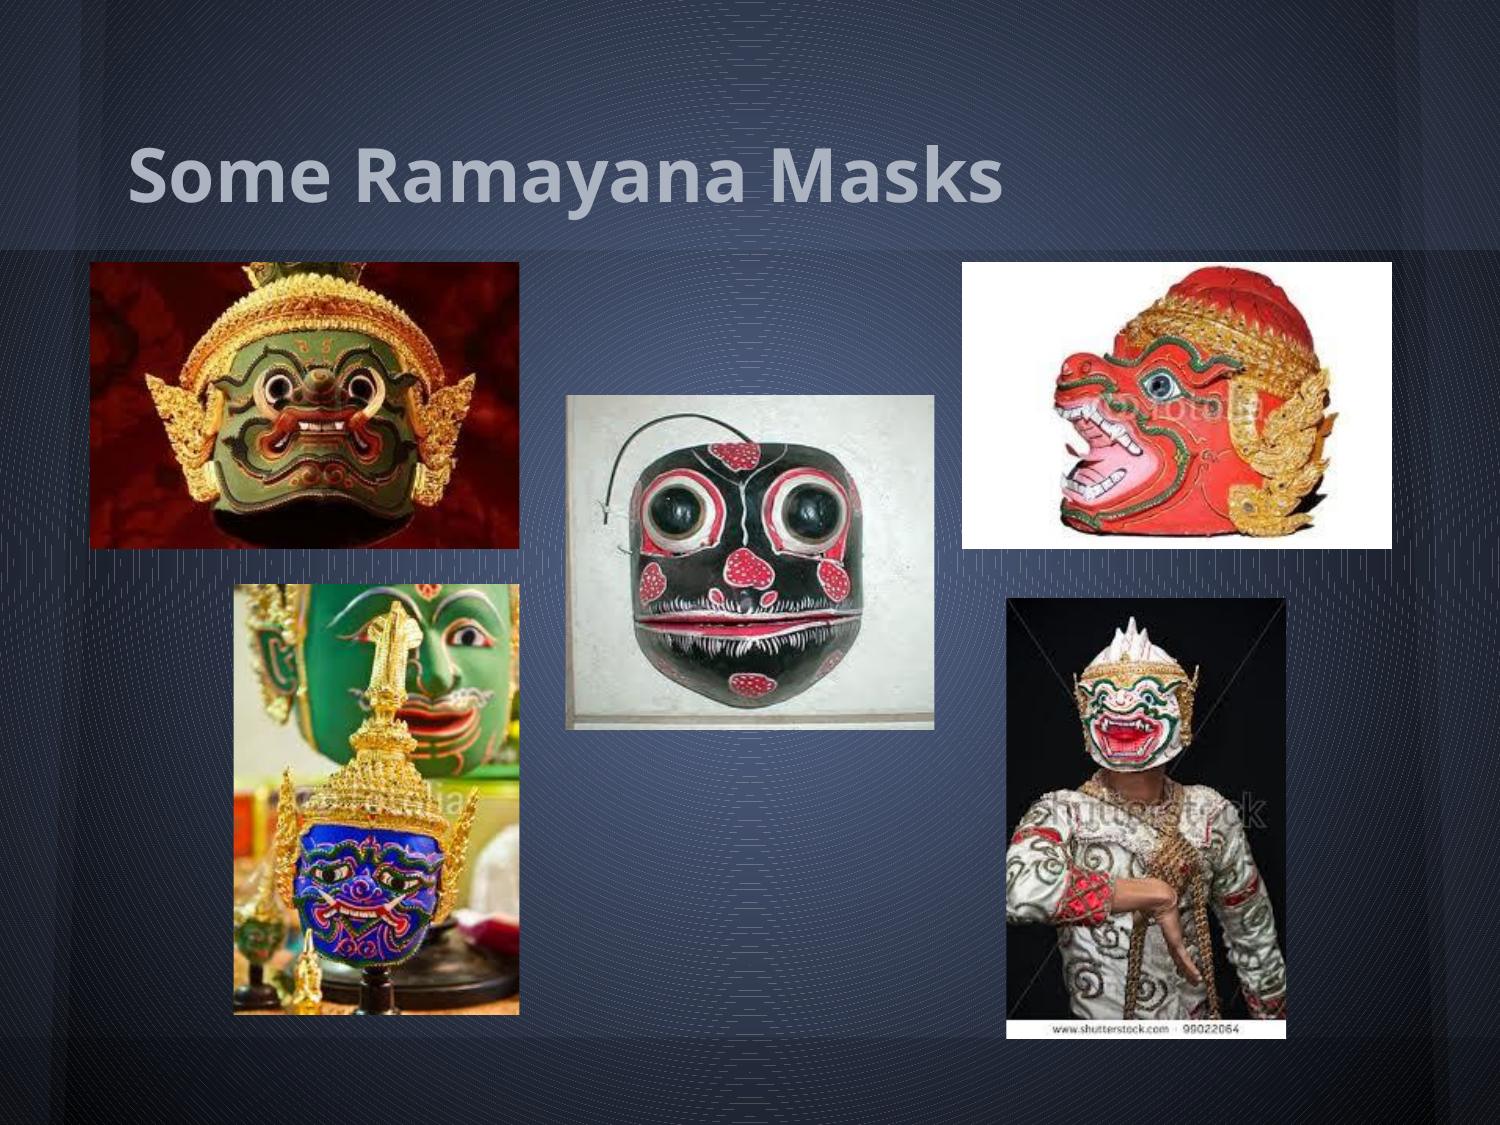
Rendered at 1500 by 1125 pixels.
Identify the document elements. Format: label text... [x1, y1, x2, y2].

text_box [962, 262, 1392, 549]
text_box [1006, 598, 1287, 1039]
text_box [89, 262, 520, 549]
title Some Ramayana Masks [75, 14, 1425, 233]
text_box [565, 395, 935, 730]
text_box [233, 584, 520, 1015]
